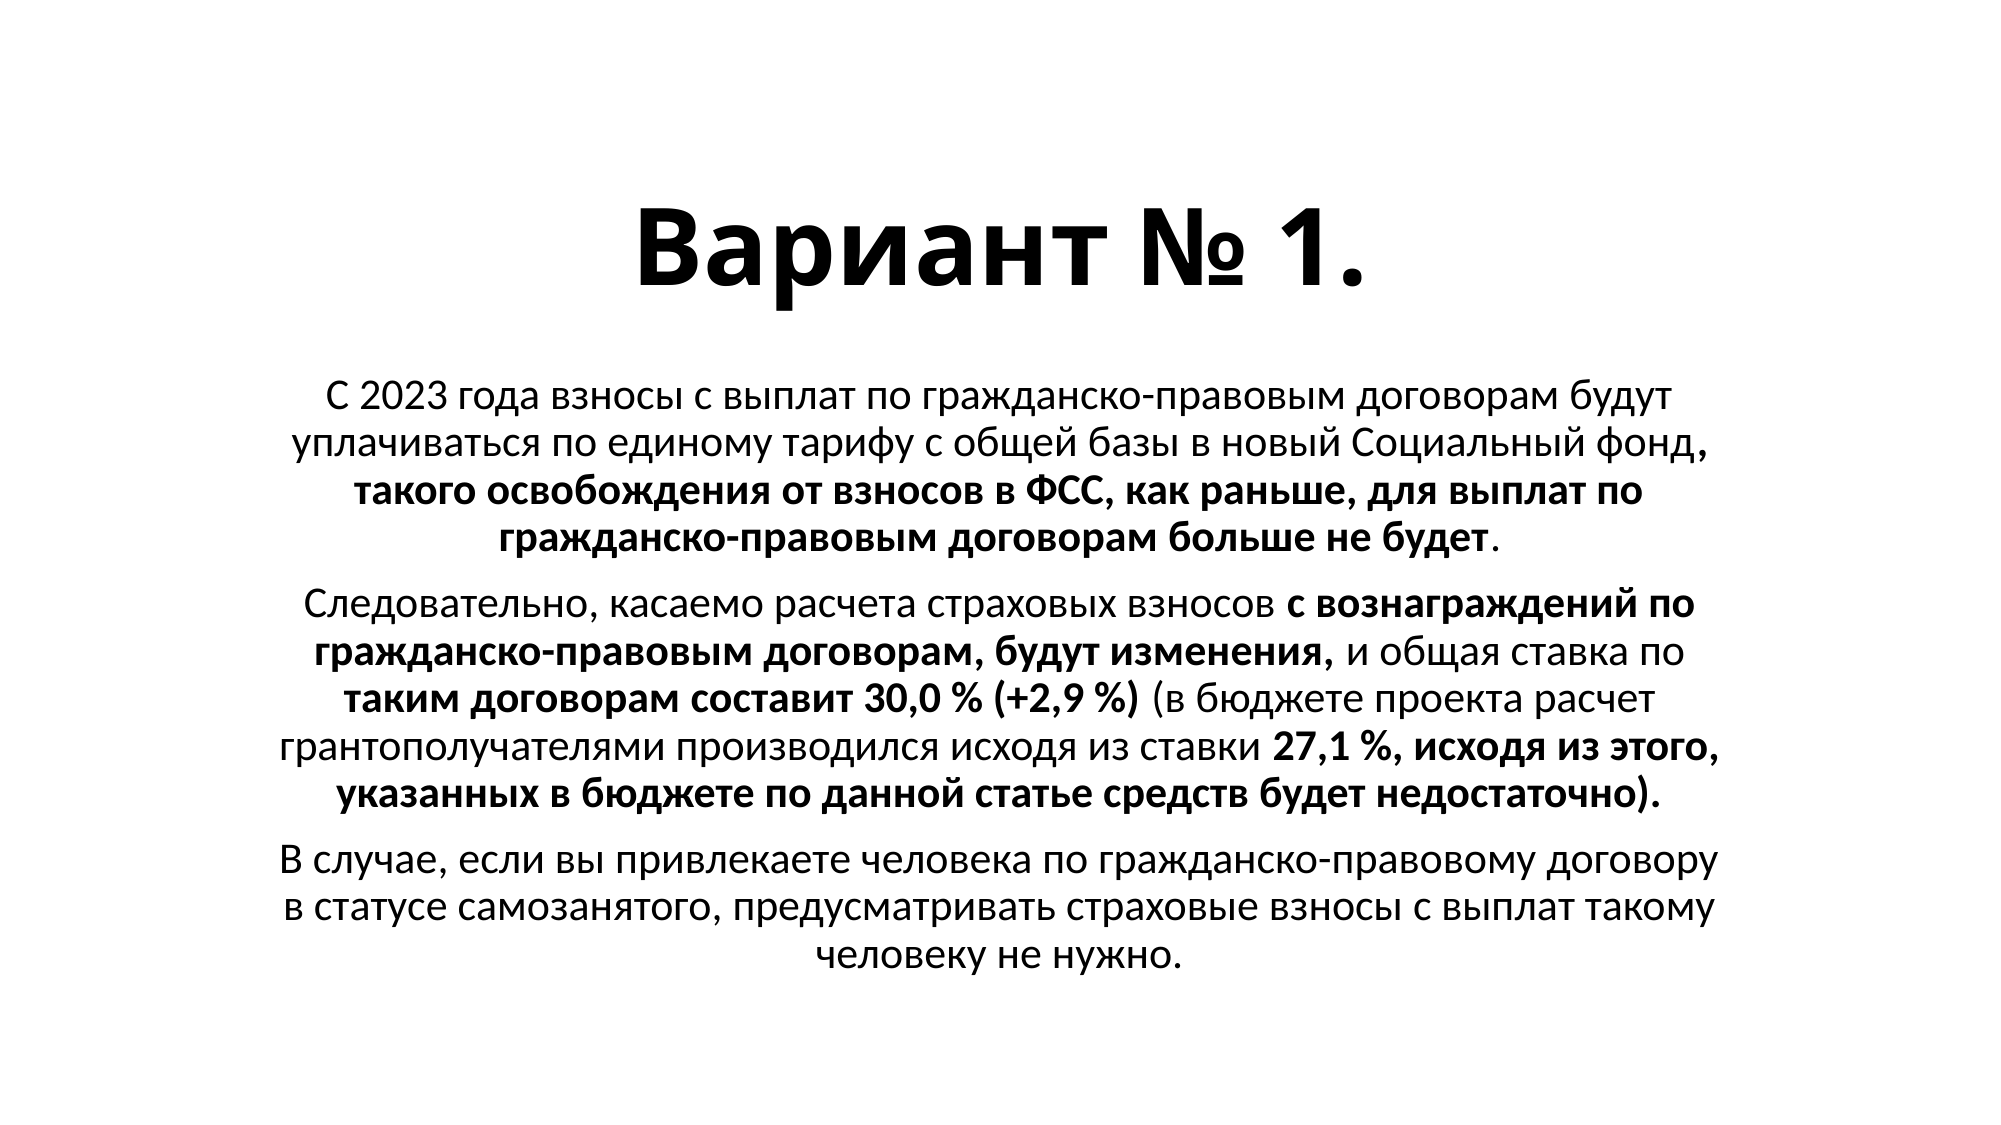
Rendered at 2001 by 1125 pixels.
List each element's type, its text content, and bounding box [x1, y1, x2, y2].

subtitle С 2023 года взносы с выплат по гражданско-правовым договорам будут уплачиваться по единому тарифу с общей базы в новый Социальный фонд, такого освобождения от взносов в ФСС, как раньше, для выплат по гражданско-правовым договорам больше не будет. Следовательно, касаемо расчета страховых взносов с вознаграждений по гражданско-правовым договорам, будут изменения, и общая ставка по таким договорам составит 30,0 % (+2,9 %) (в бюджете проекта расчет грантополучателями производился исходя из ставки 27,1 %, исходя из этого, указанных в бюджете по данной статье средств будет недостаточно). В случае, если вы привлекаете человека по гражданско-правовому договору в статусе самозанятого, предусматривать страховые взносы с выплат такому человеку не нужно. [249, 364, 1750, 994]
title Вариант № 1. [249, 184, 1750, 317]
